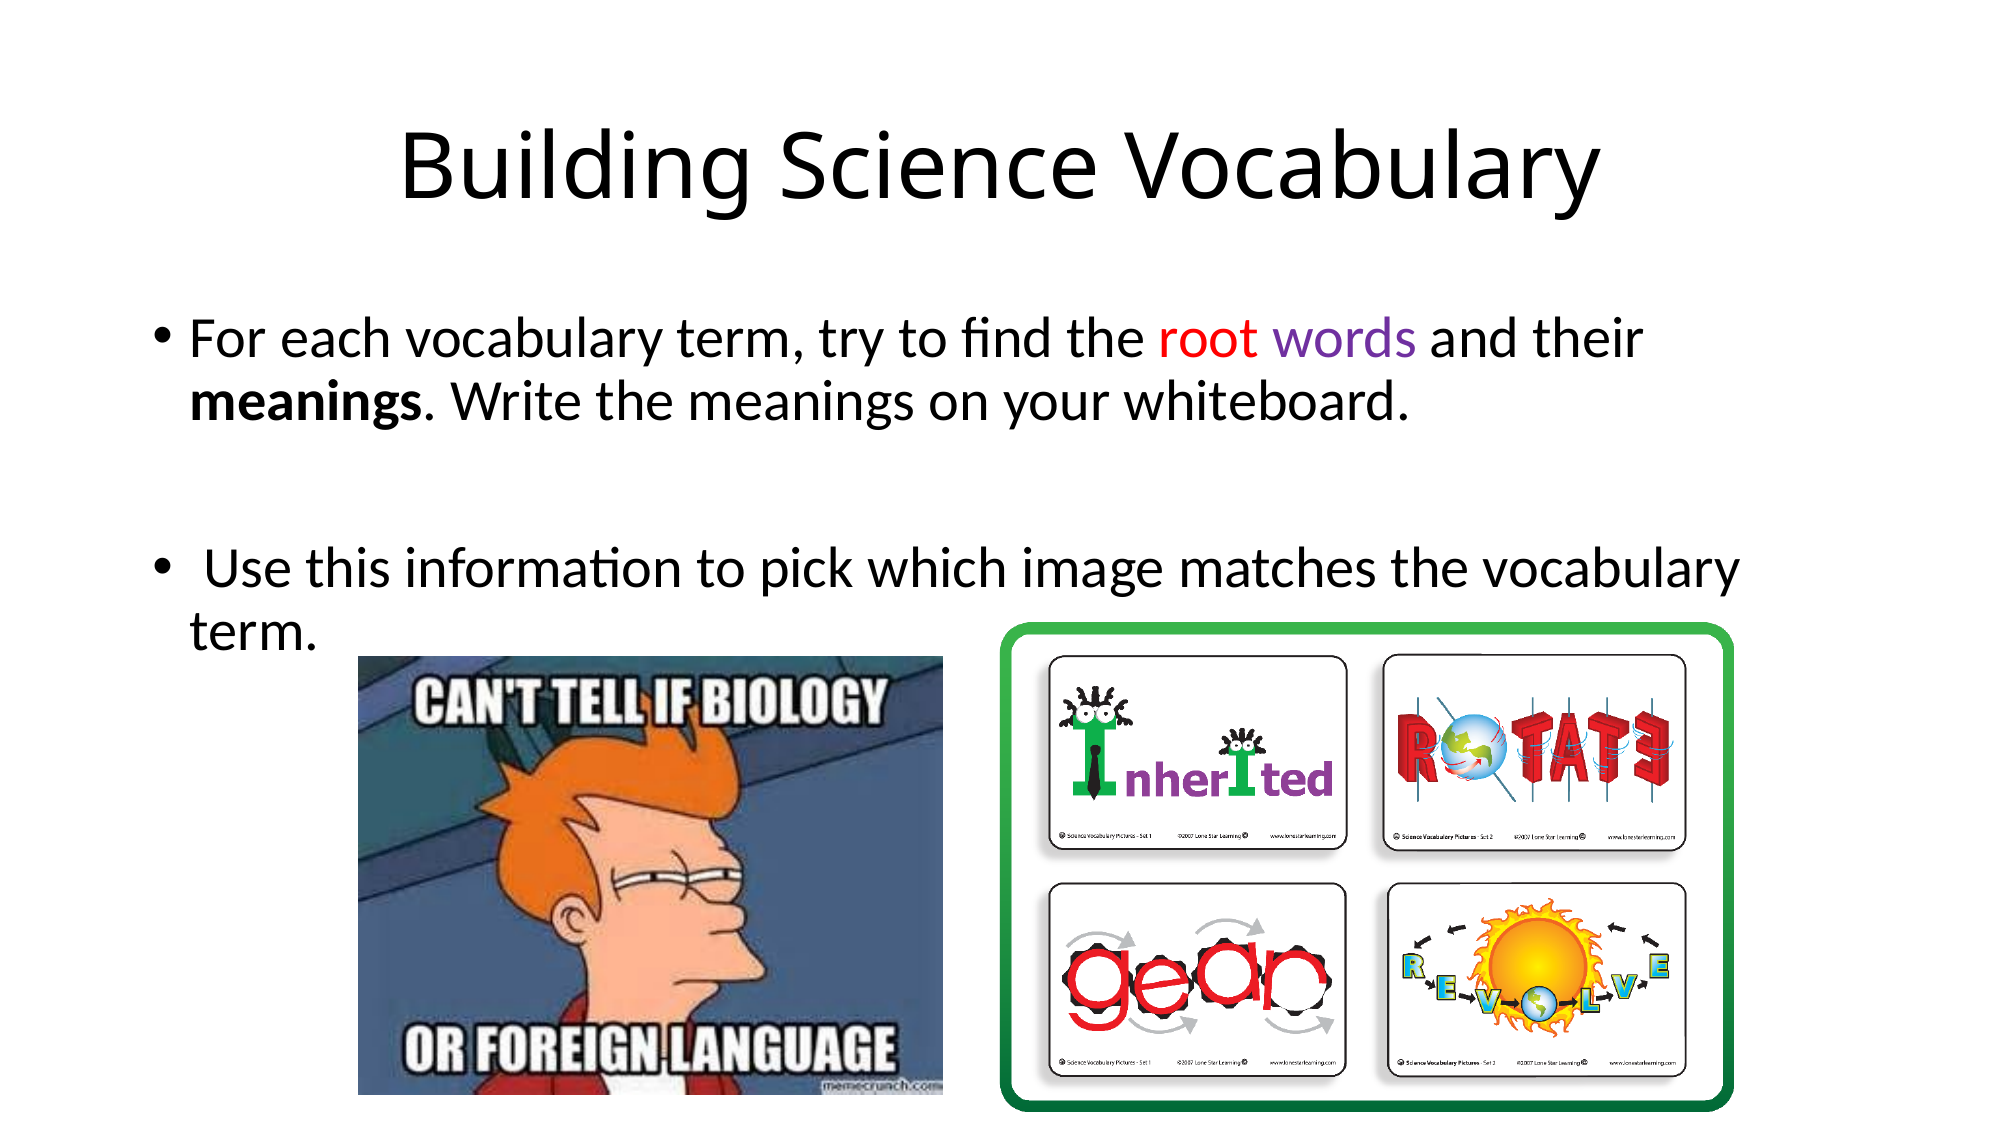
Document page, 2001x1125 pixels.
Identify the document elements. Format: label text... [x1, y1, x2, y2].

list For each vocabulary term, try to find the root words and their meanings. Write the meanings on your whiteboard. Use this information to pick which image matches the vocabulary term. [137, 299, 1863, 1014]
picture [358, 656, 943, 1095]
title Building Science Vocabulary [137, 59, 1863, 278]
picture [999, 622, 1734, 1112]
